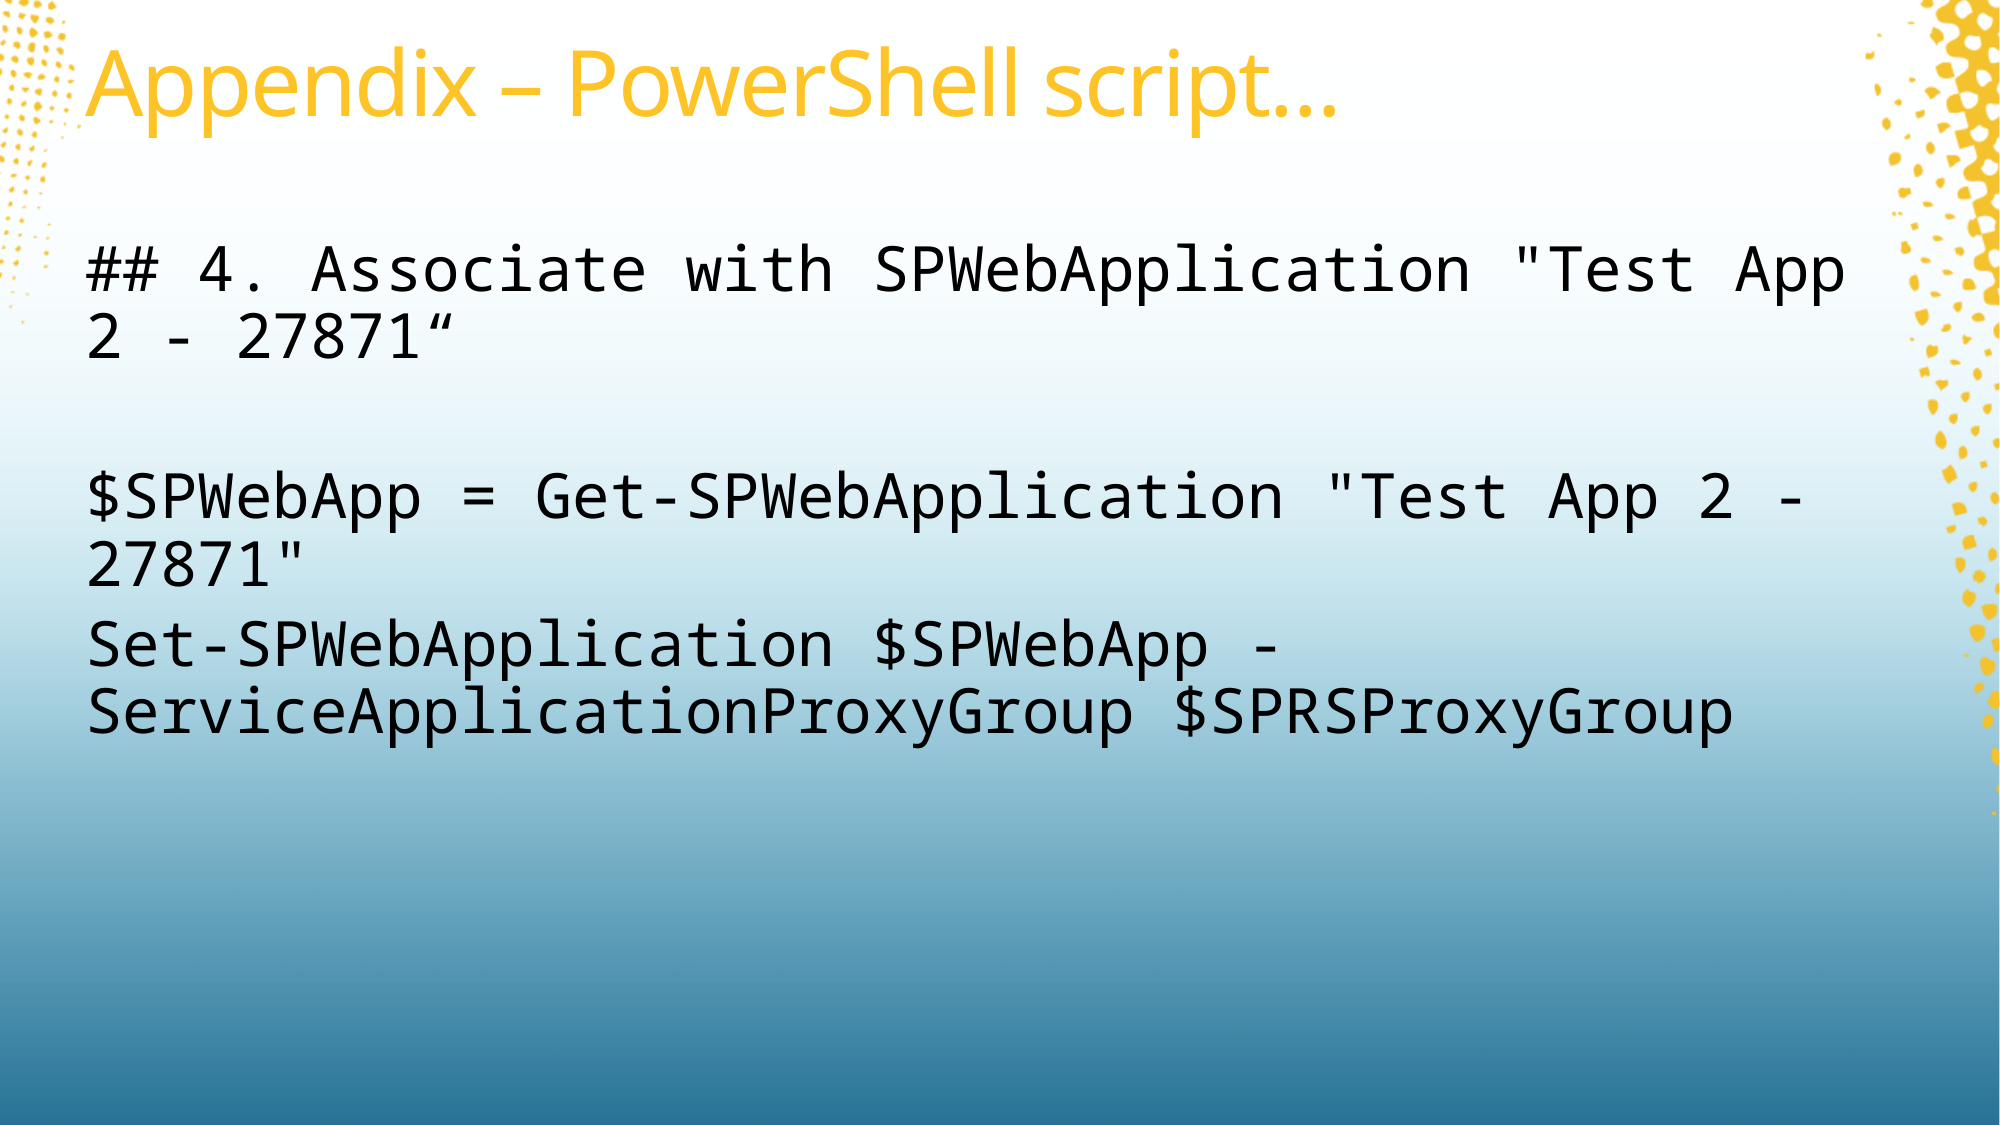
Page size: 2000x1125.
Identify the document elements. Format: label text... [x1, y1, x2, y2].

list ## 4. Associate with SPWebApplication "Test App 2 - 27871“ $SPWebApp = Get-SPWebApplication "Test App 2 - 27871" Set-SPWebApplication $SPWebApp -ServiceApplicationProxyGroup $SPRSProxyGroup [85, 237, 1915, 584]
title Appendix – PowerShell script… [85, 37, 1914, 138]
picture [0, 0, 2000, 1125]
